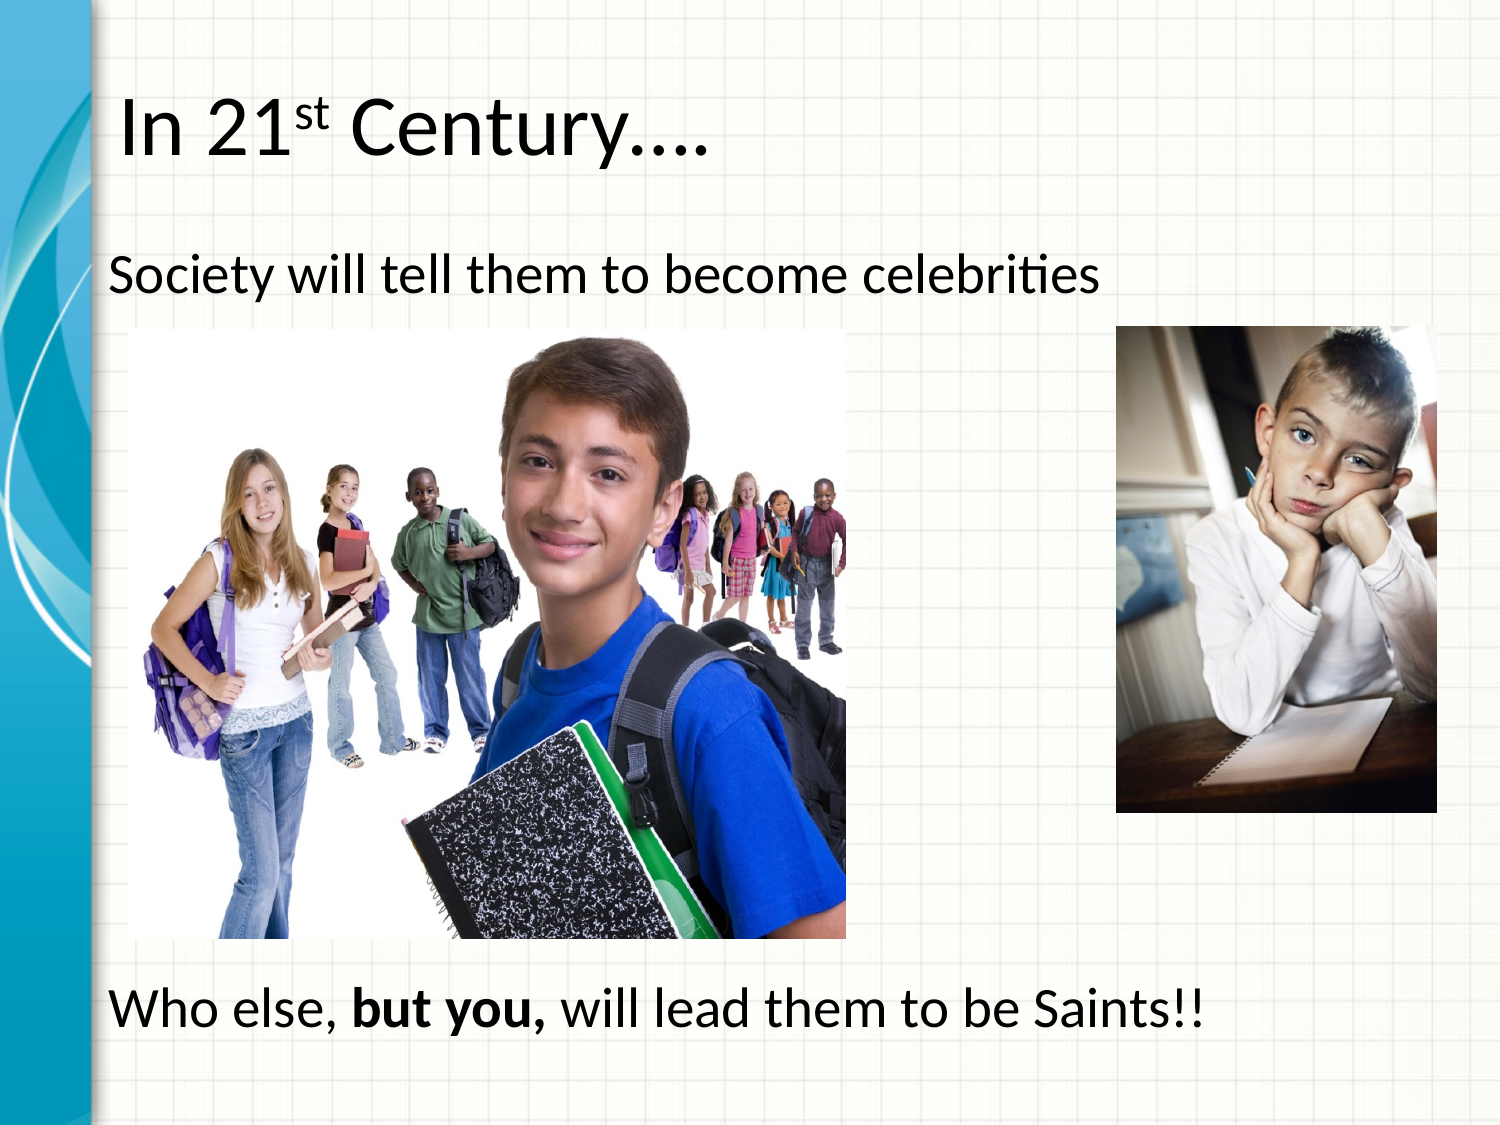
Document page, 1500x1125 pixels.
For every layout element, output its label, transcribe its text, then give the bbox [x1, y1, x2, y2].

picture [0, 0, 1500, 1125]
title In 21st Century…. [102, 59, 1398, 181]
list Society will tell them to become celebrities Who else, but you, will lead them to be Saints!! [93, 229, 1398, 1048]
